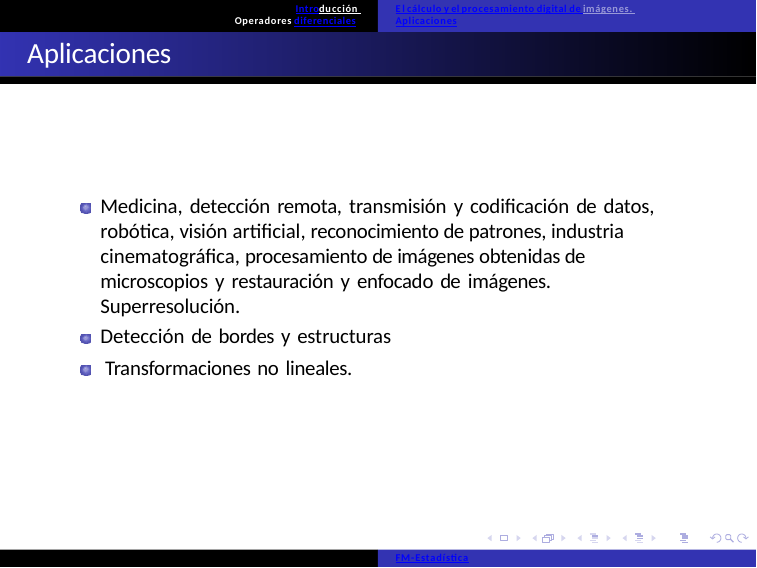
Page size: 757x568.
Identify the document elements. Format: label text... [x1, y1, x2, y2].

picture [80, 203, 91, 214]
picture [80, 364, 91, 376]
picture [0, 31, 757, 84]
picture [80, 333, 91, 345]
text_box Introducción Operadores diferenciales [232, 0, 363, 27]
text_box [377, 0, 756, 31]
text_box [0, 0, 377, 31]
text_box Medicina, detección remota, transmisión y codificación de datos, robótica, visión artificial, reconocimiento de patrones, industria cinematográfica, procesamiento de imágenes obtenidas de microscopios y restauración y enfocado de imágenes. Superresolución. Detección de bordes y estructuras Transformaciones no lineales. [98, 190, 665, 380]
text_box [0, 549, 757, 568]
text_box El cálculo y el procesamiento digital de imágenes. Aplicaciones [393, 0, 656, 27]
